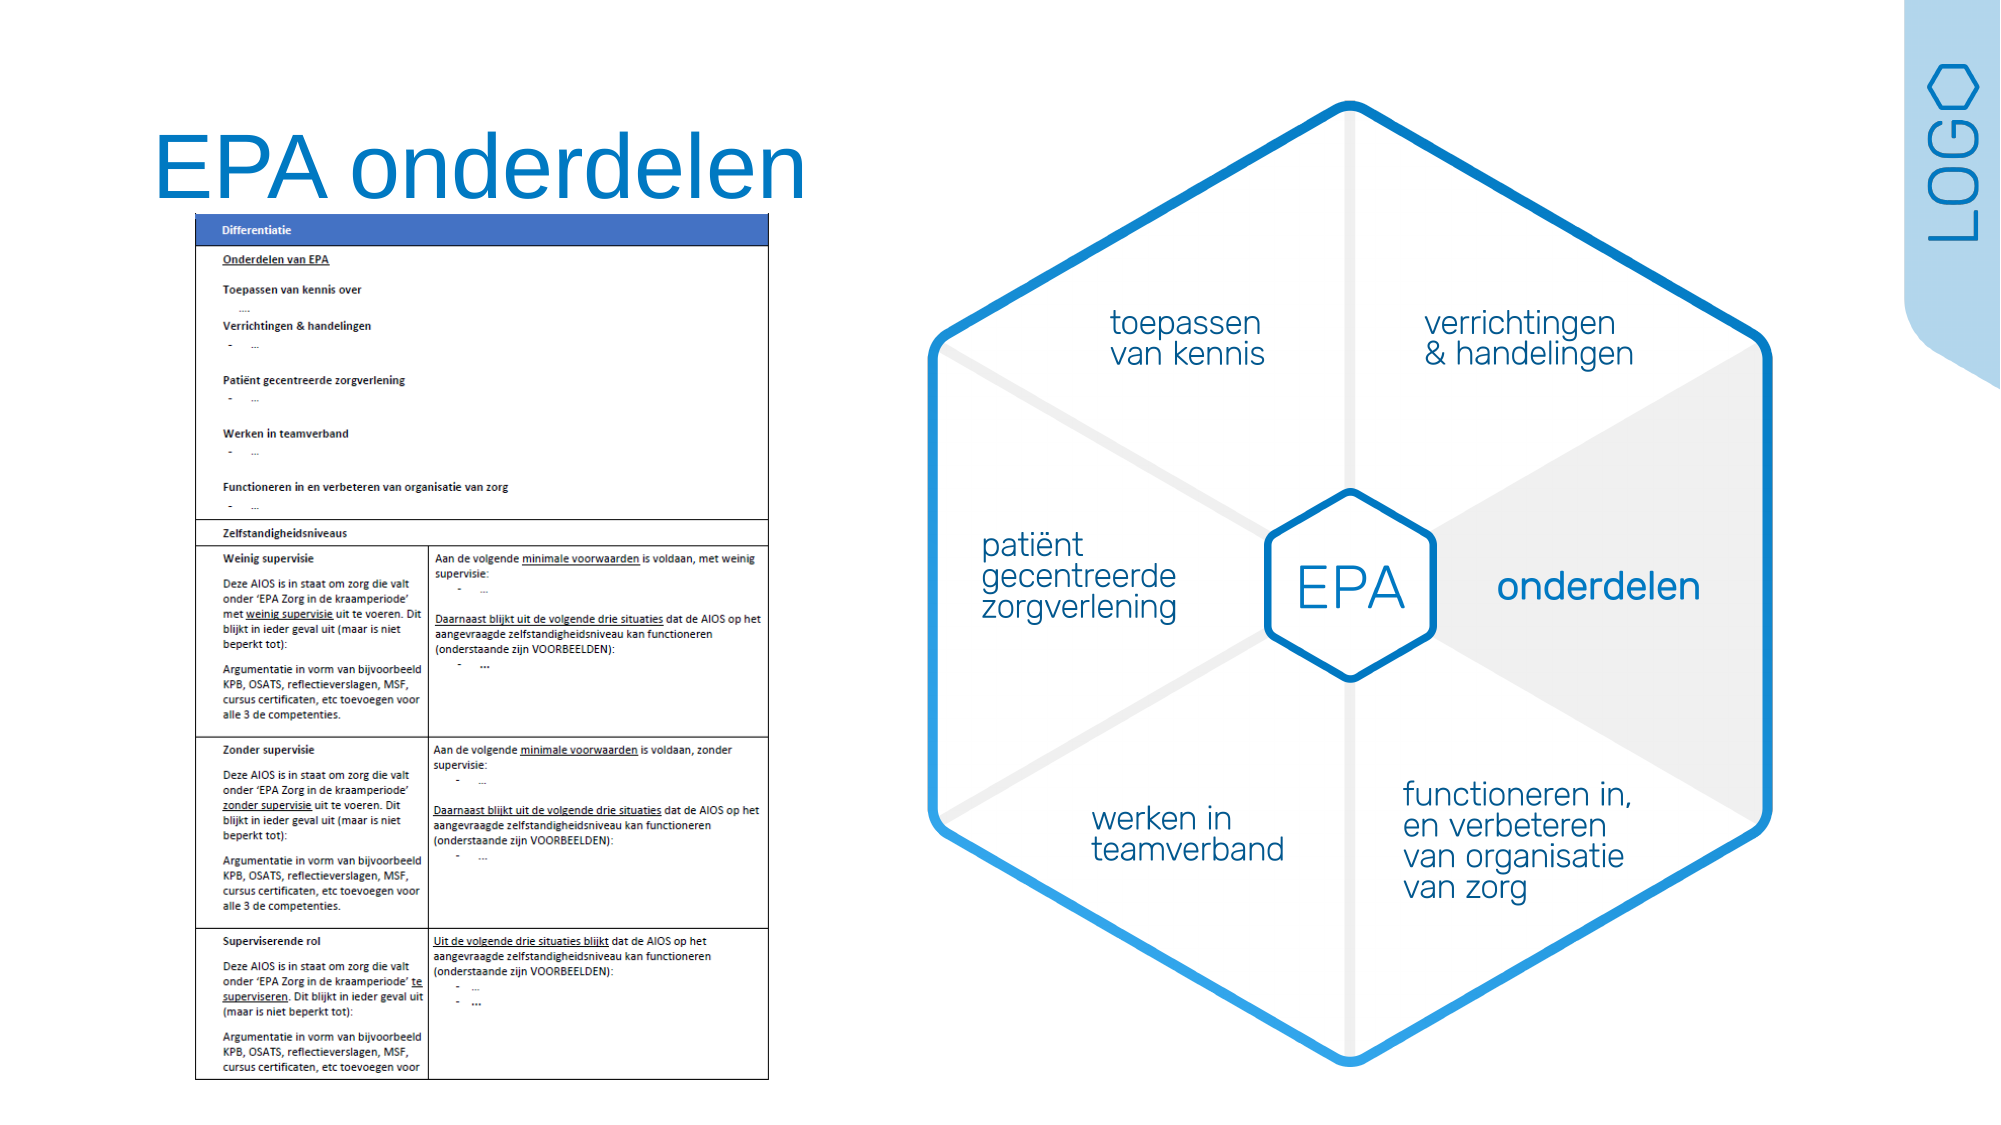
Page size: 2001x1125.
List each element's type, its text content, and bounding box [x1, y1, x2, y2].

title EPA onderdelen [137, 59, 1863, 278]
picture [845, 0, 2000, 1086]
picture [189, 208, 776, 1086]
